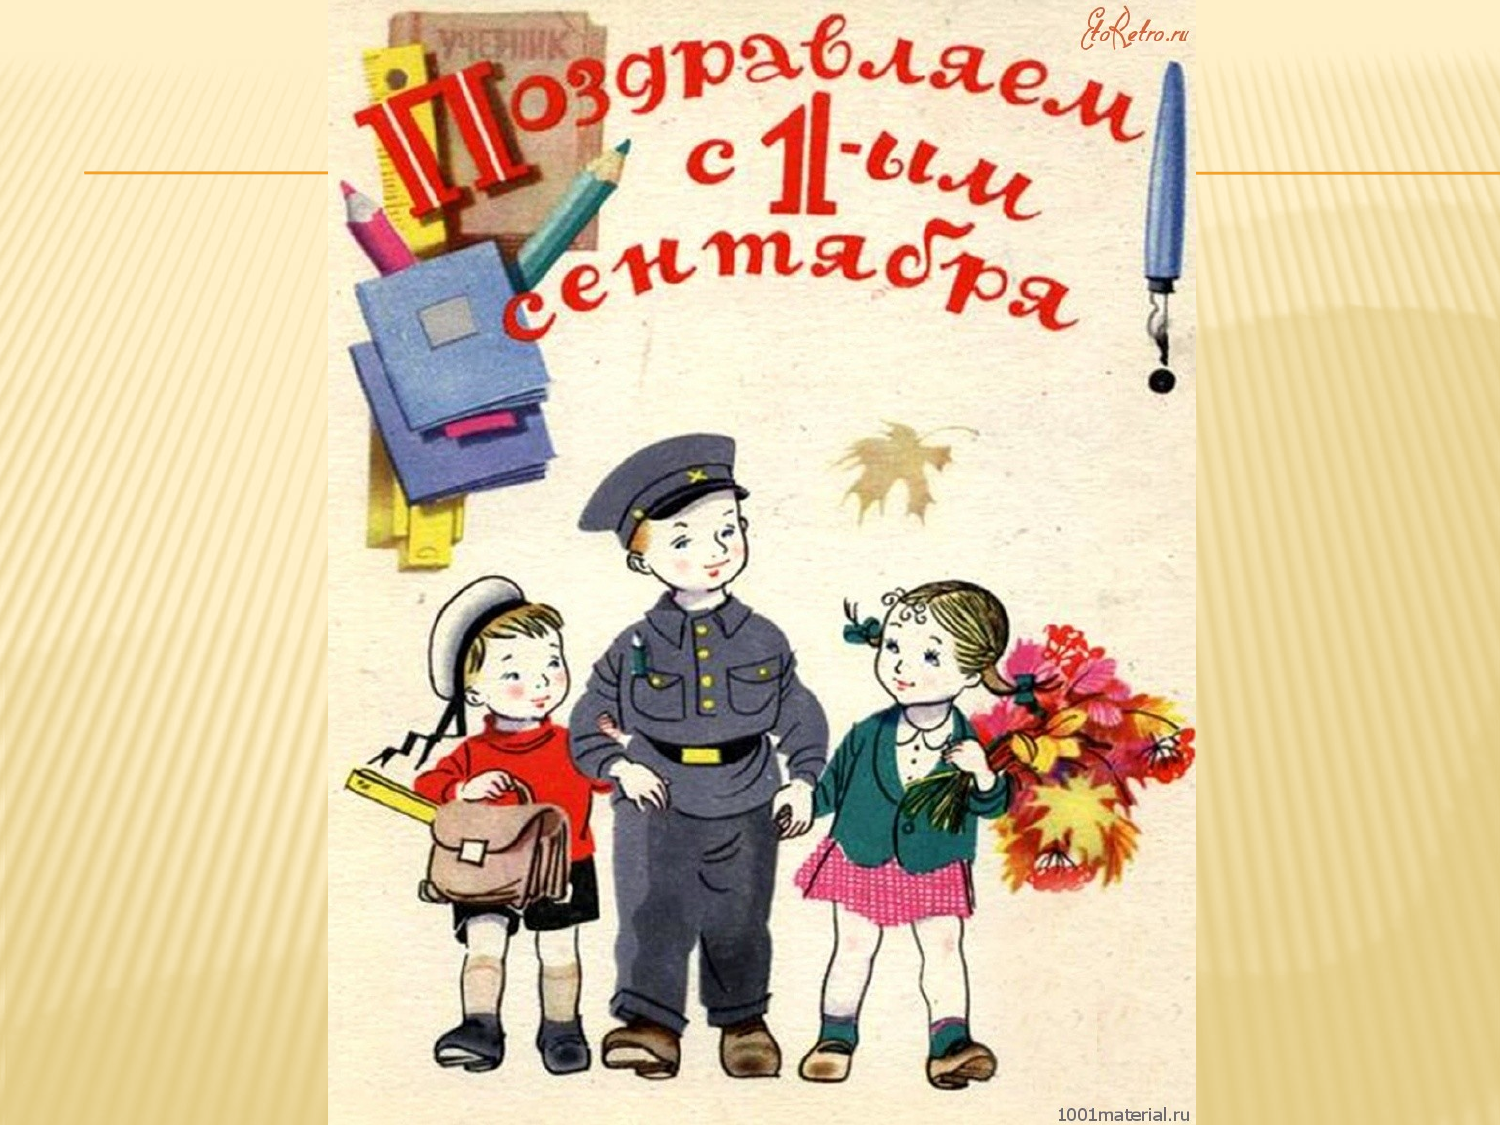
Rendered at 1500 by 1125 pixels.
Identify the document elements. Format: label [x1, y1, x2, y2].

picture [327, 0, 1196, 1125]
